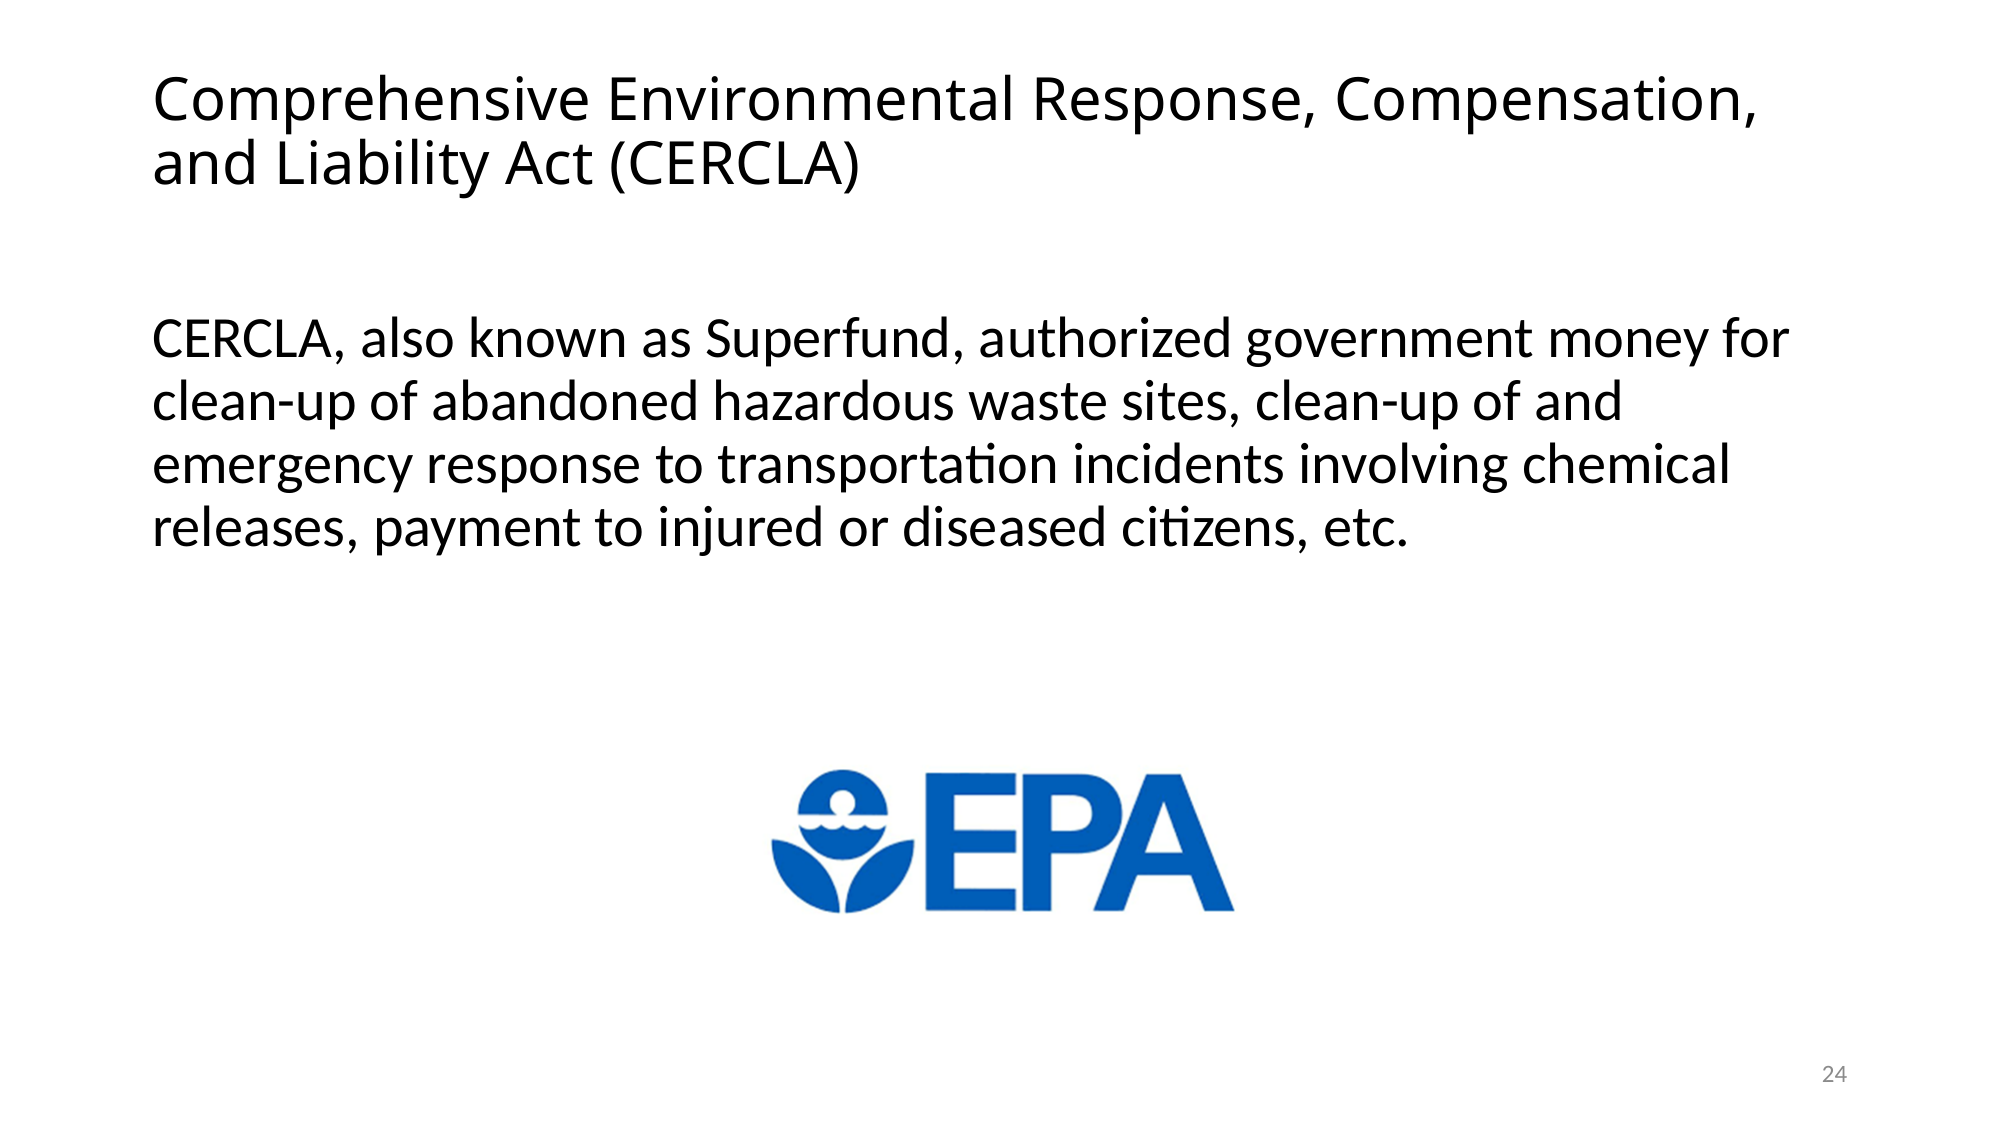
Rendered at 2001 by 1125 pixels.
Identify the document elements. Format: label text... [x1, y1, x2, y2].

slide_number 24 [1412, 1042, 1863, 1103]
title Comprehensive Environmental Response, Compensation, and Liability Act (CERCLA) [137, 59, 1863, 278]
picture [733, 726, 1267, 958]
list CERCLA, also known as Superfund, authorized government money for clean-up of abandoned hazardous waste sites, clean-up of and emergency response to transportation incidents involving chemical releases, payment to injured or diseased citizens, etc. [137, 299, 1863, 1014]
